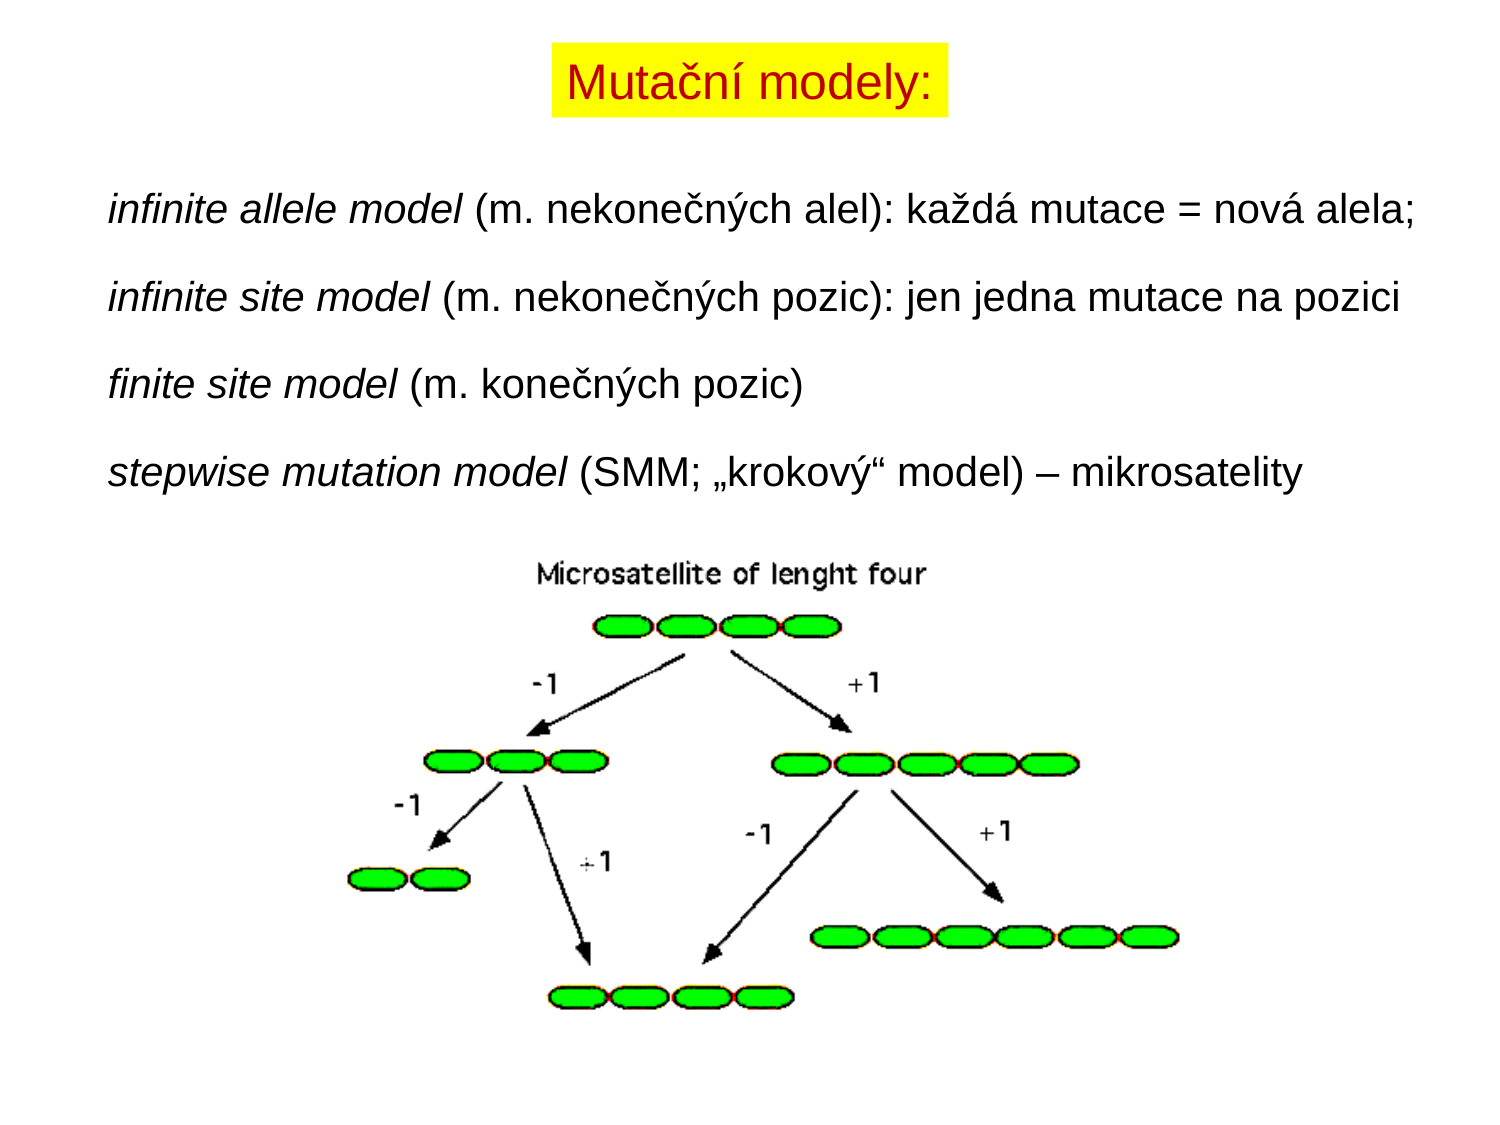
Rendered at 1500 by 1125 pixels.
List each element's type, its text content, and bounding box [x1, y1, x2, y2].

text_box infinite allele model (m. nekonečných alel): každá mutace = nová alela; infinite site model (m. nekonečných pozic): jen jedna mutace na pozici finite site model (m. konečných pozic) stepwise mutation model (SMM; „krokový“ model) – mikrosatelity [93, 174, 1431, 502]
picture [331, 539, 1195, 1042]
text_box Mutační modely: [551, 42, 949, 118]
